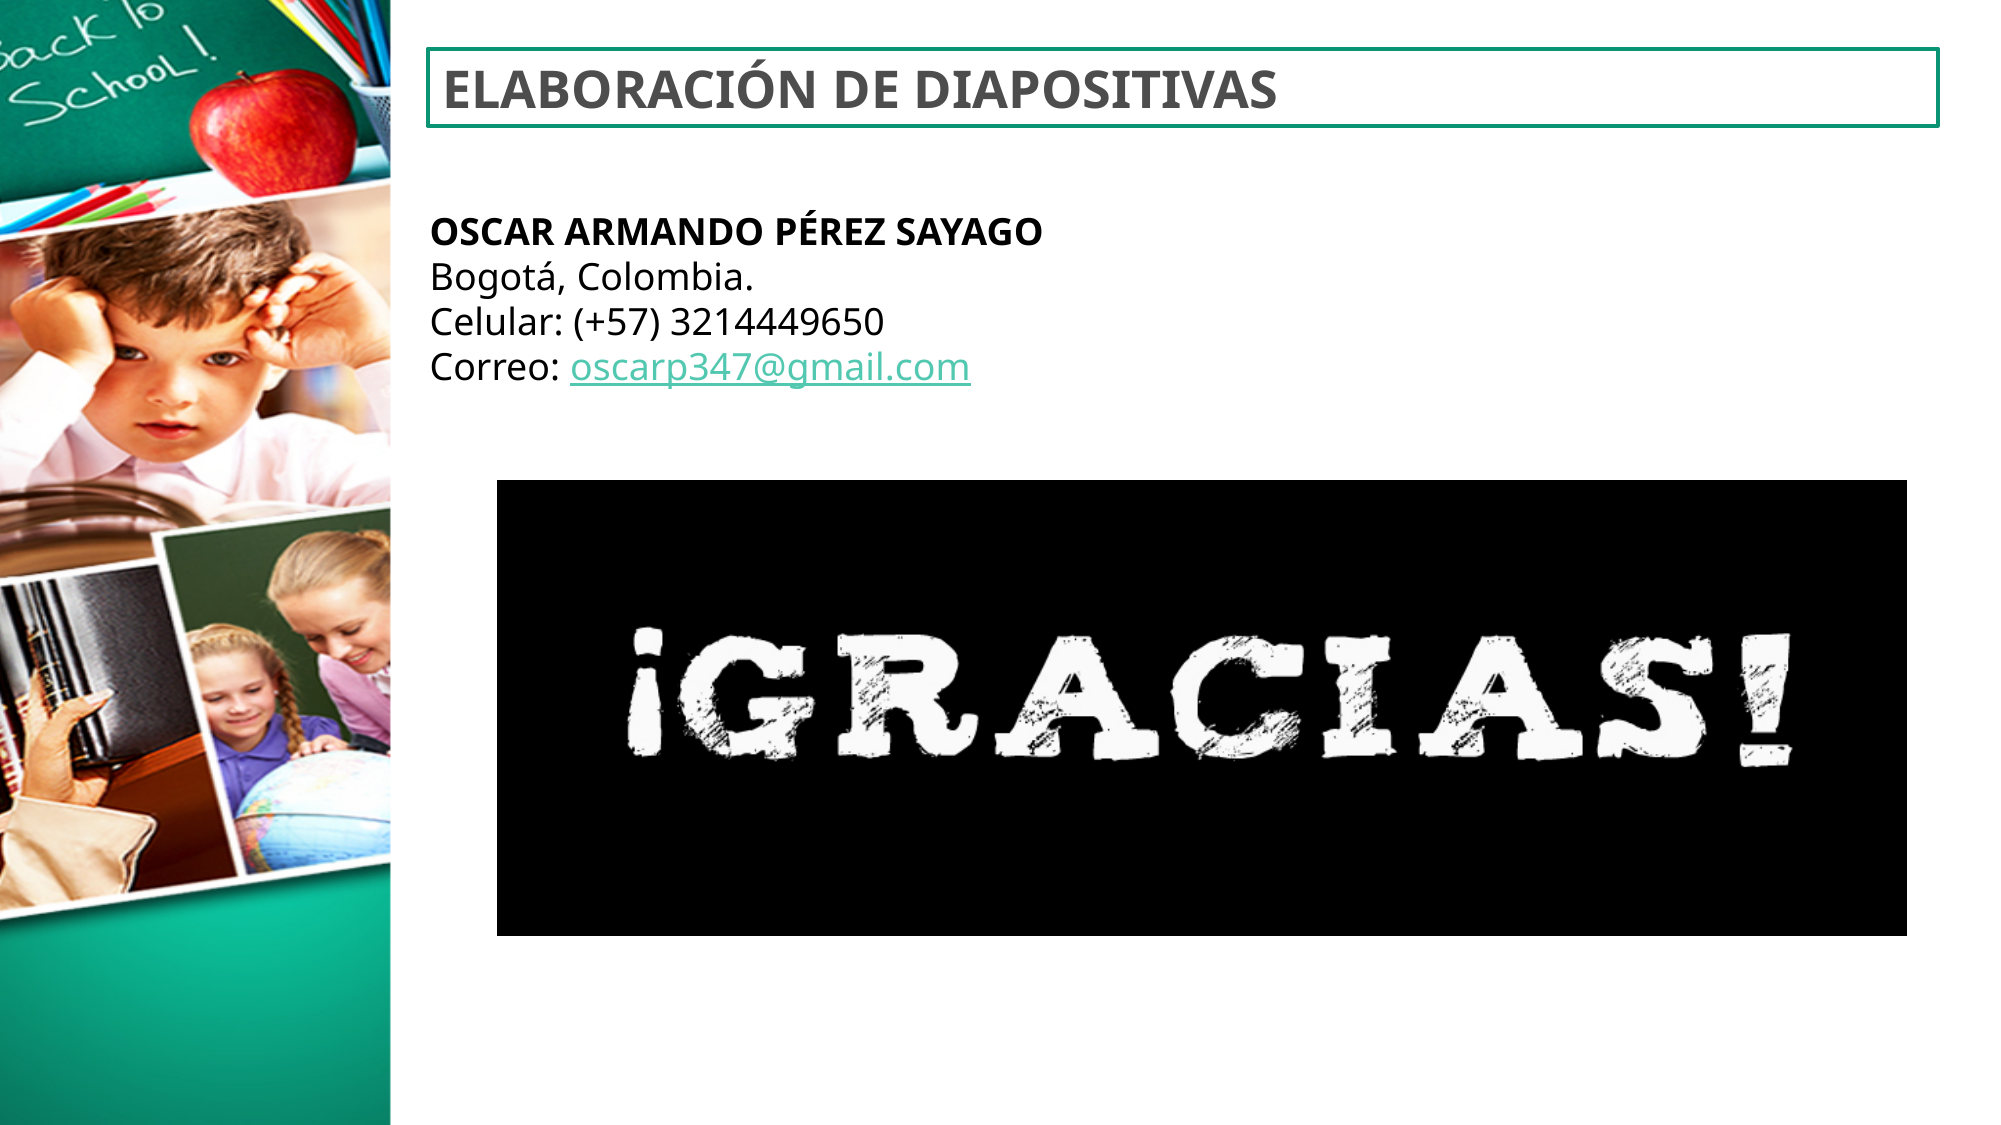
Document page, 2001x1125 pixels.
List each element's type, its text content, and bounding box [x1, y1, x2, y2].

text_box OSCAR ARMANDO PÉREZ SAYAGO Bogotá, Colombia. Celular: (+57) 3214449650 Correo: oscarp347@gmail.com [414, 200, 1526, 402]
picture [0, 0, 2001, 1125]
text_box ELABORACIÓN DE DIAPOSITIVAS [427, 48, 1938, 126]
